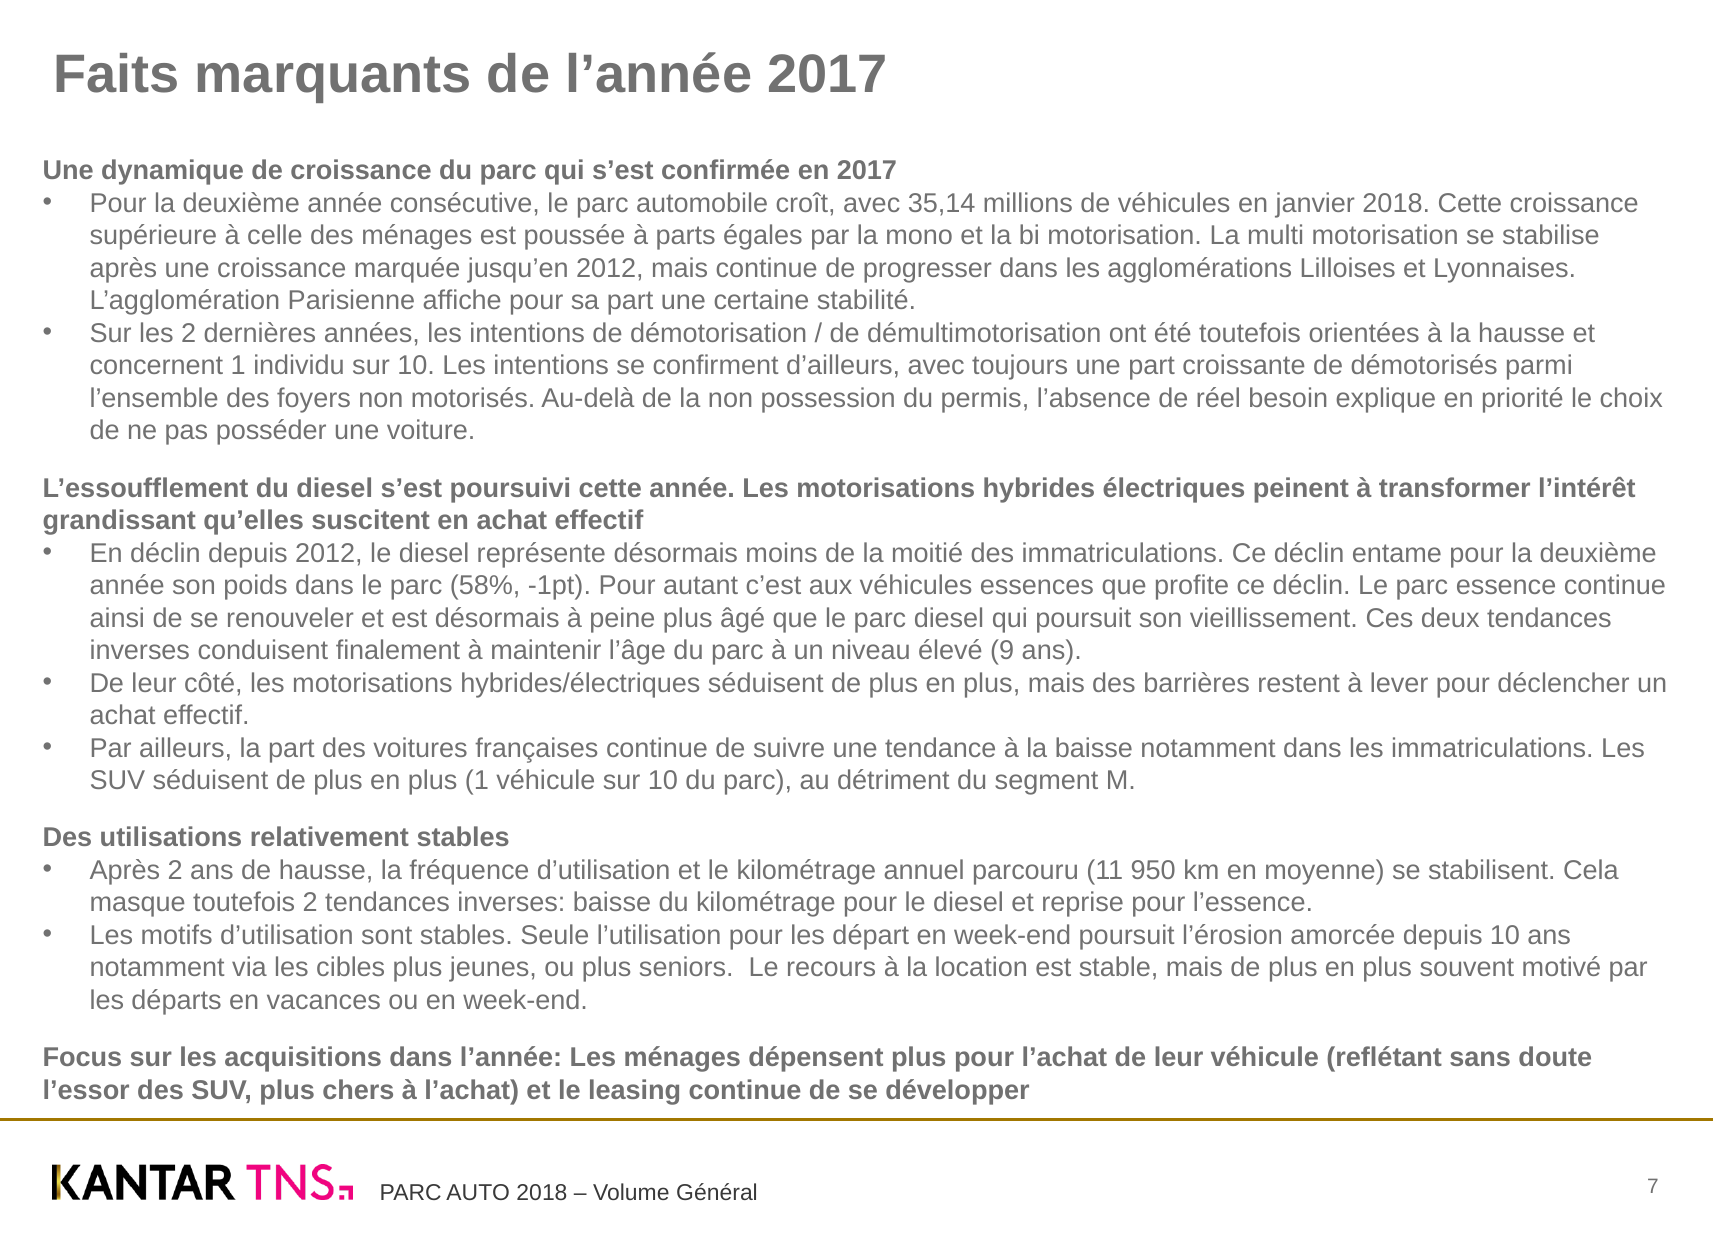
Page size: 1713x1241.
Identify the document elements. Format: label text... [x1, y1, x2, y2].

slide_number 7 [1539, 1170, 1659, 1201]
title Faits marquants de l’année 2017 [53, 0, 1660, 105]
list Une dynamique de croissance du parc qui s’est confirmée en 2017 Pour la deuxième année consécutive, le parc automobile croît, avec 35,14 millions de véhicules en janvier 2018. Cette croissance supérieure à celle des ménages est poussée à parts égales par la mono et la bi motorisation. La multi motorisation se stabilise après une croissance marquée jusqu’en 2012, mais continue de progresser dans les agglomérations Lilloises et Lyonnaises. L’agglomération Parisienne affiche pour sa part une certaine stabilité. Sur les 2 dernières années, les intentions de démotorisation / de démultimotorisation ont été toutefois orientées à la hausse et concernent 1 individu sur 10. Les intentions se confirment d’ailleurs, avec toujours une part croissante de démotorisés parmi l’ensemble des foyers non motorisés. Au-delà de la non possession du permis, l’absence de réel besoin explique en priorité le choix de ne pas posséder une voiture. L’essoufflement du diesel s’est poursuivi cette année. Les motorisations hybrides électriques peinent à transformer l’intérêt grandissant qu’elles suscitent en achat effectif En déclin depuis 2012, le diesel représente désormais moins de la moitié des immatriculations. Ce déclin entame pour la deuxième année son poids dans le parc (58%, -1pt). Pour autant c’est aux véhicules essences que profite ce déclin. Le parc essence continue ainsi de se renouveler et est désormais à peine plus âgé que le parc diesel qui poursuit son vieillissement. Ces deux tendances inverses conduisent finalement à maintenir l’âge du parc à un niveau élevé (9 ans). De leur côté, les motorisations hybrides/électriques séduisent de plus en plus, mais des barrières restent à lever pour déclencher un achat effectif. Par ailleurs, la part des voitures françaises continue de suivre une tendance à la baisse notamment dans les immatriculations. Les SUV séduisent de plus en plus (1 véhicule sur 10 du parc), au détriment du segment M. Des utilisations relativement stables Après 2 ans de hausse, la fréquence d’utilisation et le kilométrage annuel parcouru (11 950 km en moyenne) se stabilisent. Cela masque toutefois 2 tendances inverses: baisse du kilométrage pour le diesel et reprise pour l’essence. Les motifs d’utilisation sont stables. Seule l’utilisation pour les départ en week-end poursuit l’érosion amorcée depuis 10 ans notamment via les cibles plus jeunes, ou plus seniors. Le recours à la location est stable, mais de plus en plus souvent motivé par les départs en vacances ou en week-end. Focus sur les acquisitions dans l’année: Les ménages dépensent plus pour l’achat de leur véhicule (reflétant sans doute l’essor des SUV, plus chers à l’achat) et le leasing continue de se développer [42, 113, 1669, 1156]
picture [52, 1164, 353, 1200]
